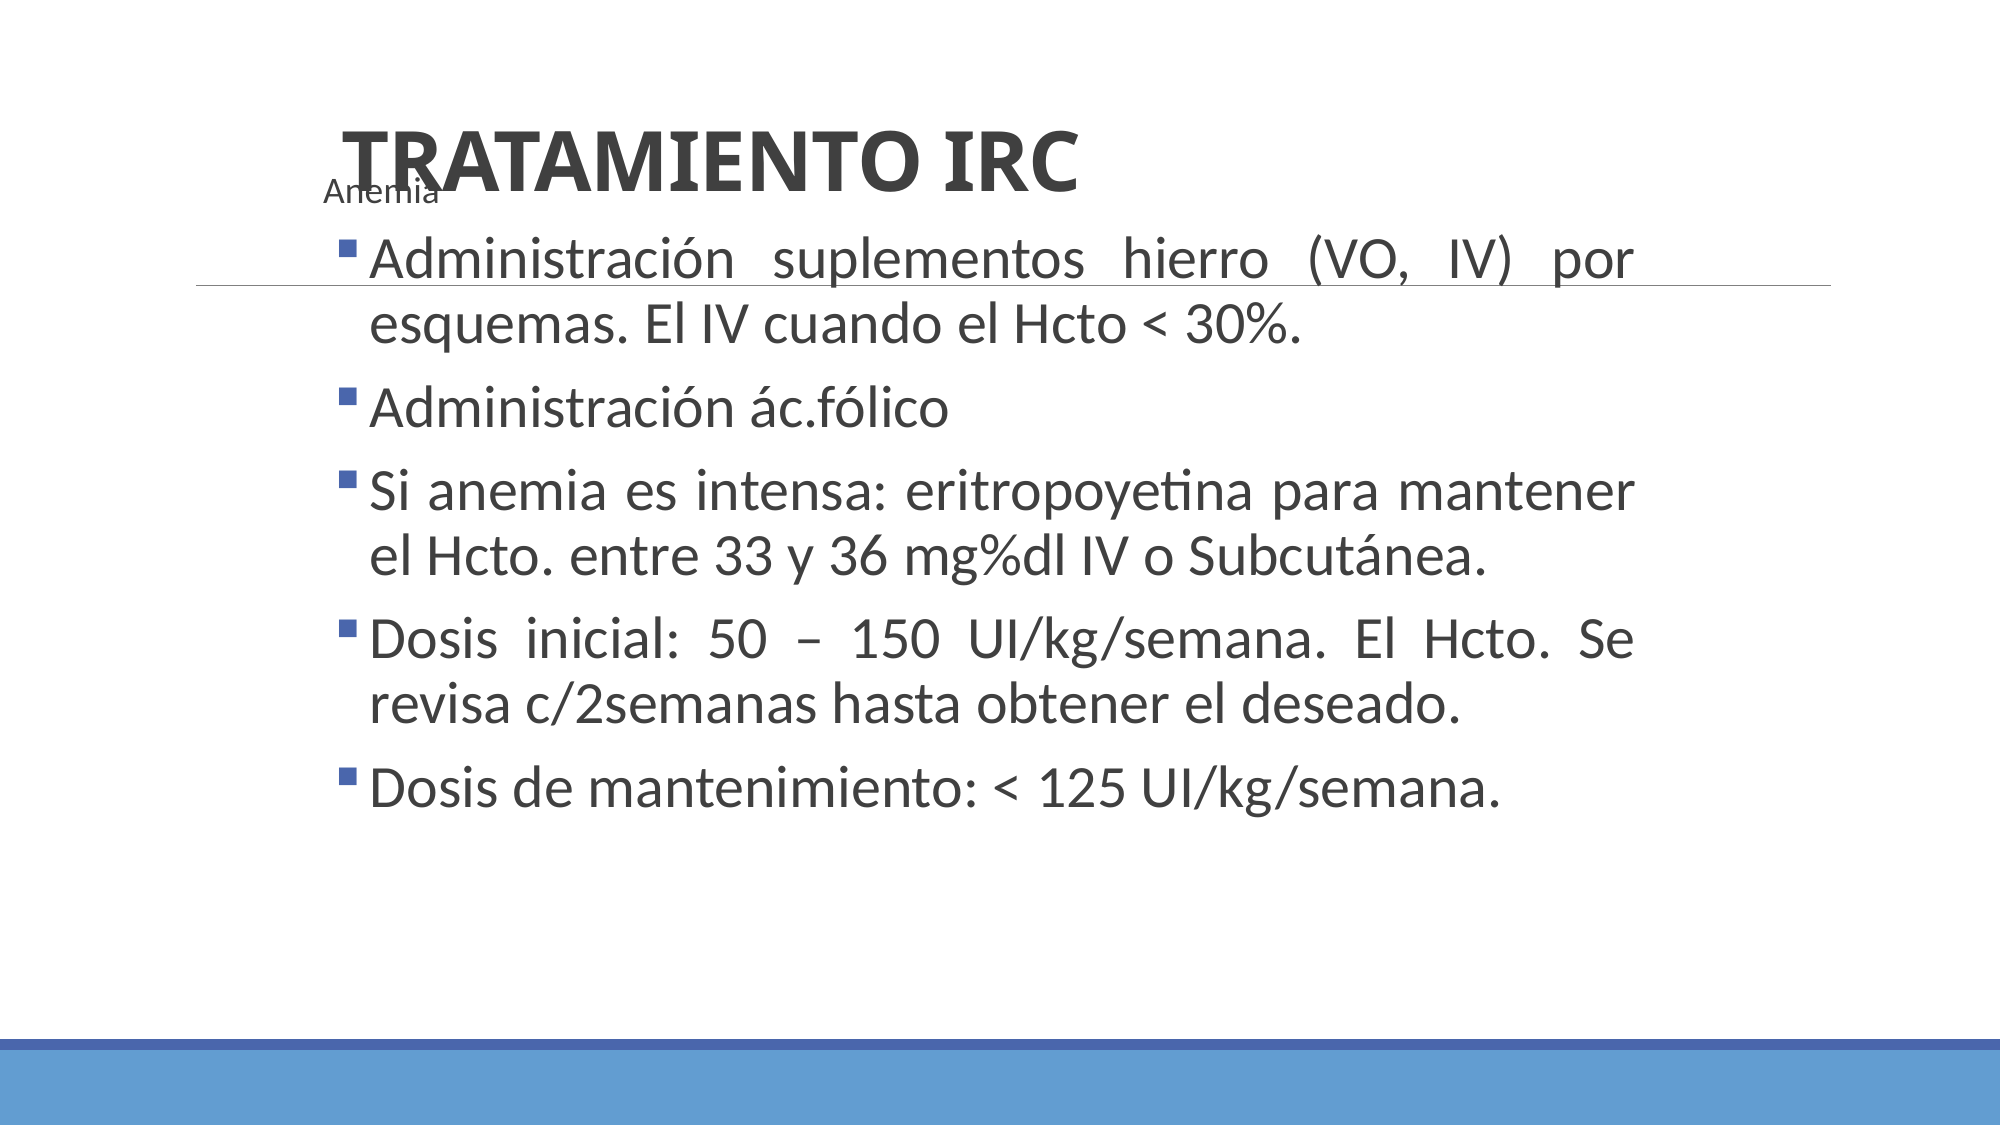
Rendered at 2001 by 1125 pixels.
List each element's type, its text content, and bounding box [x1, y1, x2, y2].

list Anemia Administración suplementos hierro (VO, IV) por esquemas. El IV cuando el Hcto < 30%. Administración ác.fólico Si anemia es intensa: eritropoyetina para mantener el Hcto. entre 33 y 36 mg%dl IV o Subcutánea. Dosis inicial: 50 – 150 UI/kg/semana. El Hcto. Se revisa c/2semanas hasta obtener el deseado. Dosis de mantenimiento: < 125 UI/kg/semana. [308, 164, 1638, 839]
title TRATAMIENTO IRC [326, 0, 1680, 216]
